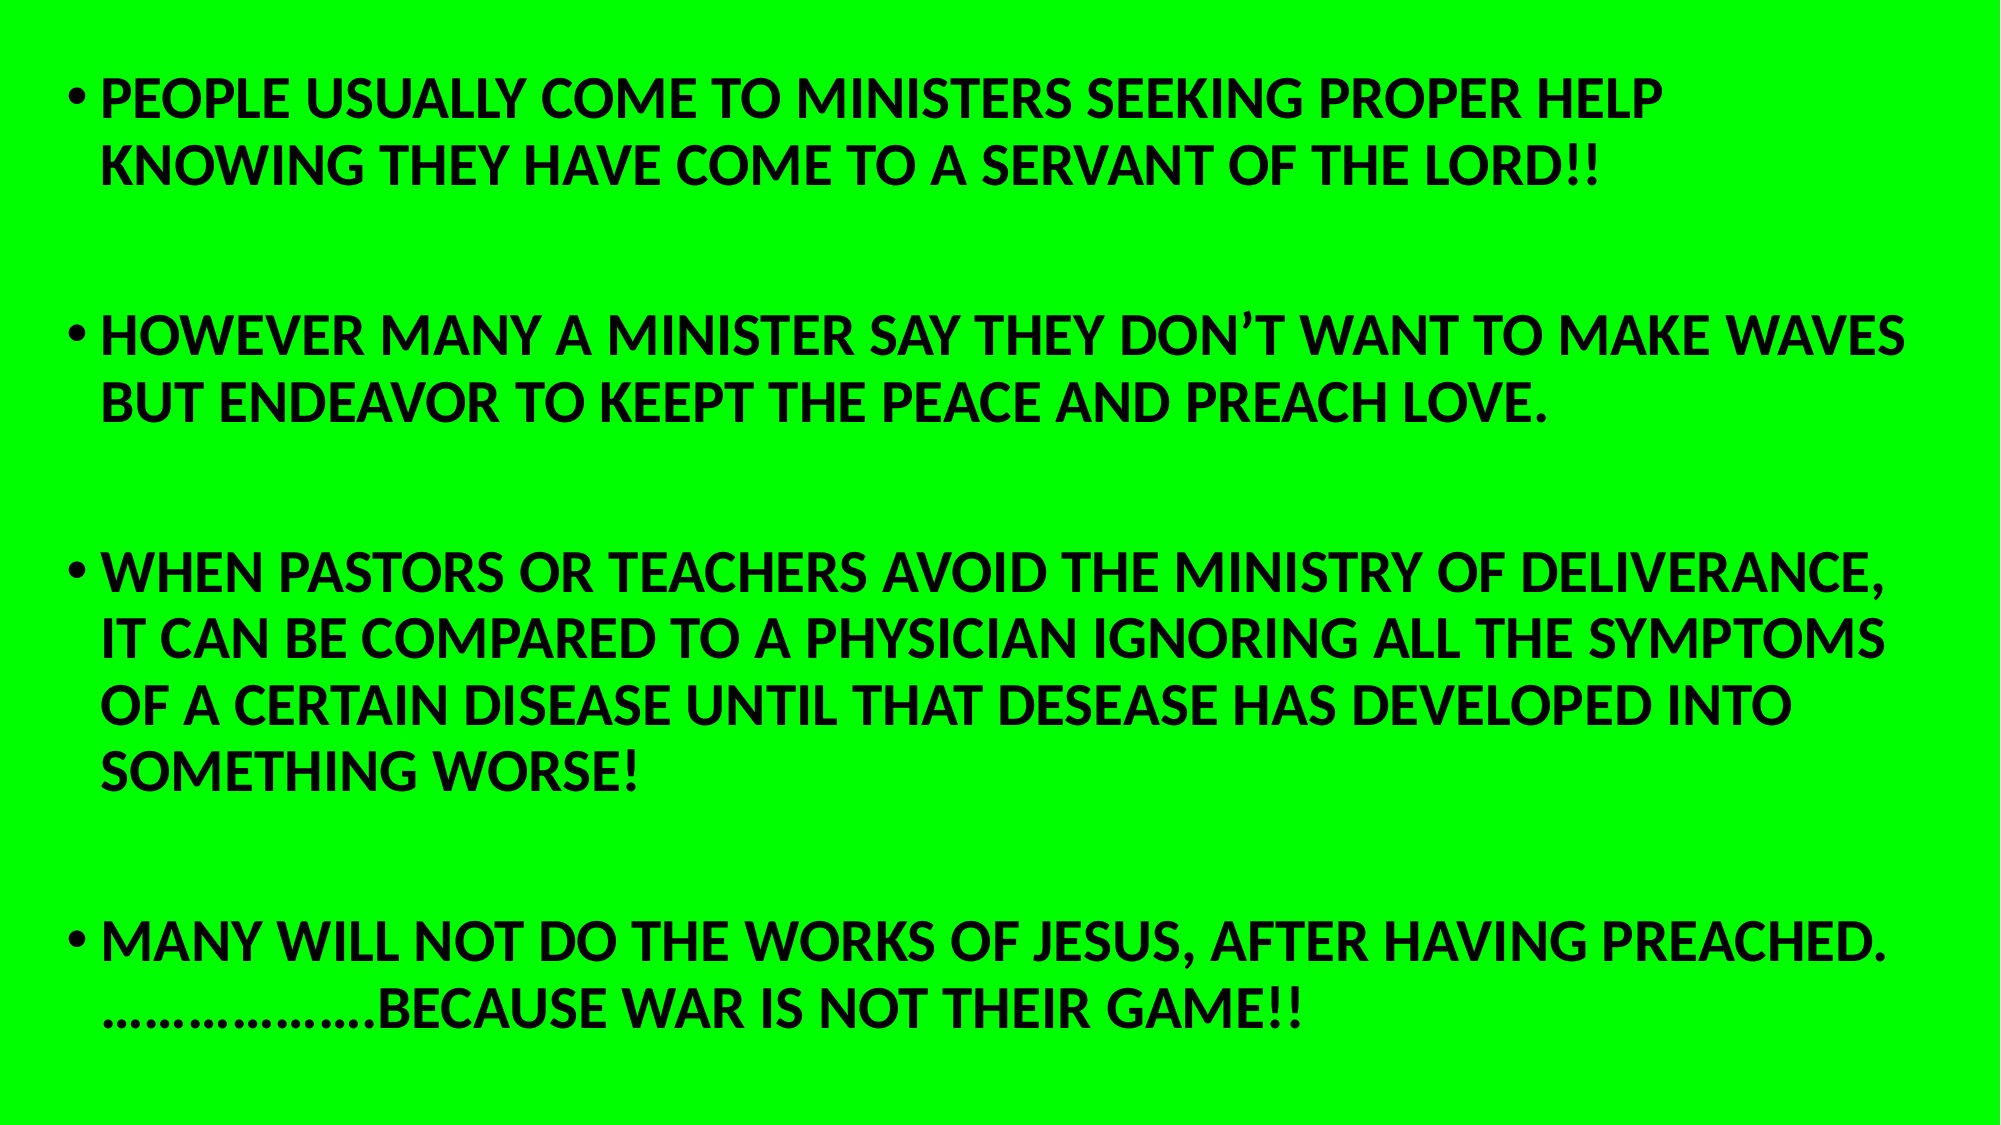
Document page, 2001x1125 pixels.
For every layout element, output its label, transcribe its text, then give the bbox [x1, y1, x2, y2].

list PEOPLE USUALLY COME TO MINISTERS SEEKING PROPER HELP KNOWING THEY HAVE COME TO A SERVANT OF THE LORD!! HOWEVER MANY A MINISTER SAY THEY DON’T WANT TO MAKE WAVES BUT ENDEAVOR TO KEEPT THE PEACE AND PREACH LOVE. WHEN PASTORS OR TEACHERS AVOID THE MINISTRY OF DELIVERANCE, IT CAN BE COMPARED TO A PHYSICIAN IGNORING ALL THE SYMPTOMS OF A CERTAIN DISEASE UNTIL THAT DESEASE HAS DEVELOPED INTO SOMETHING WORSE! MANY WILL NOT DO THE WORKS OF JESUS, AFTER HAVING PREACHED. ……………….BECAUSE WAR IS NOT THEIR GAME!! [51, 58, 1945, 1058]
